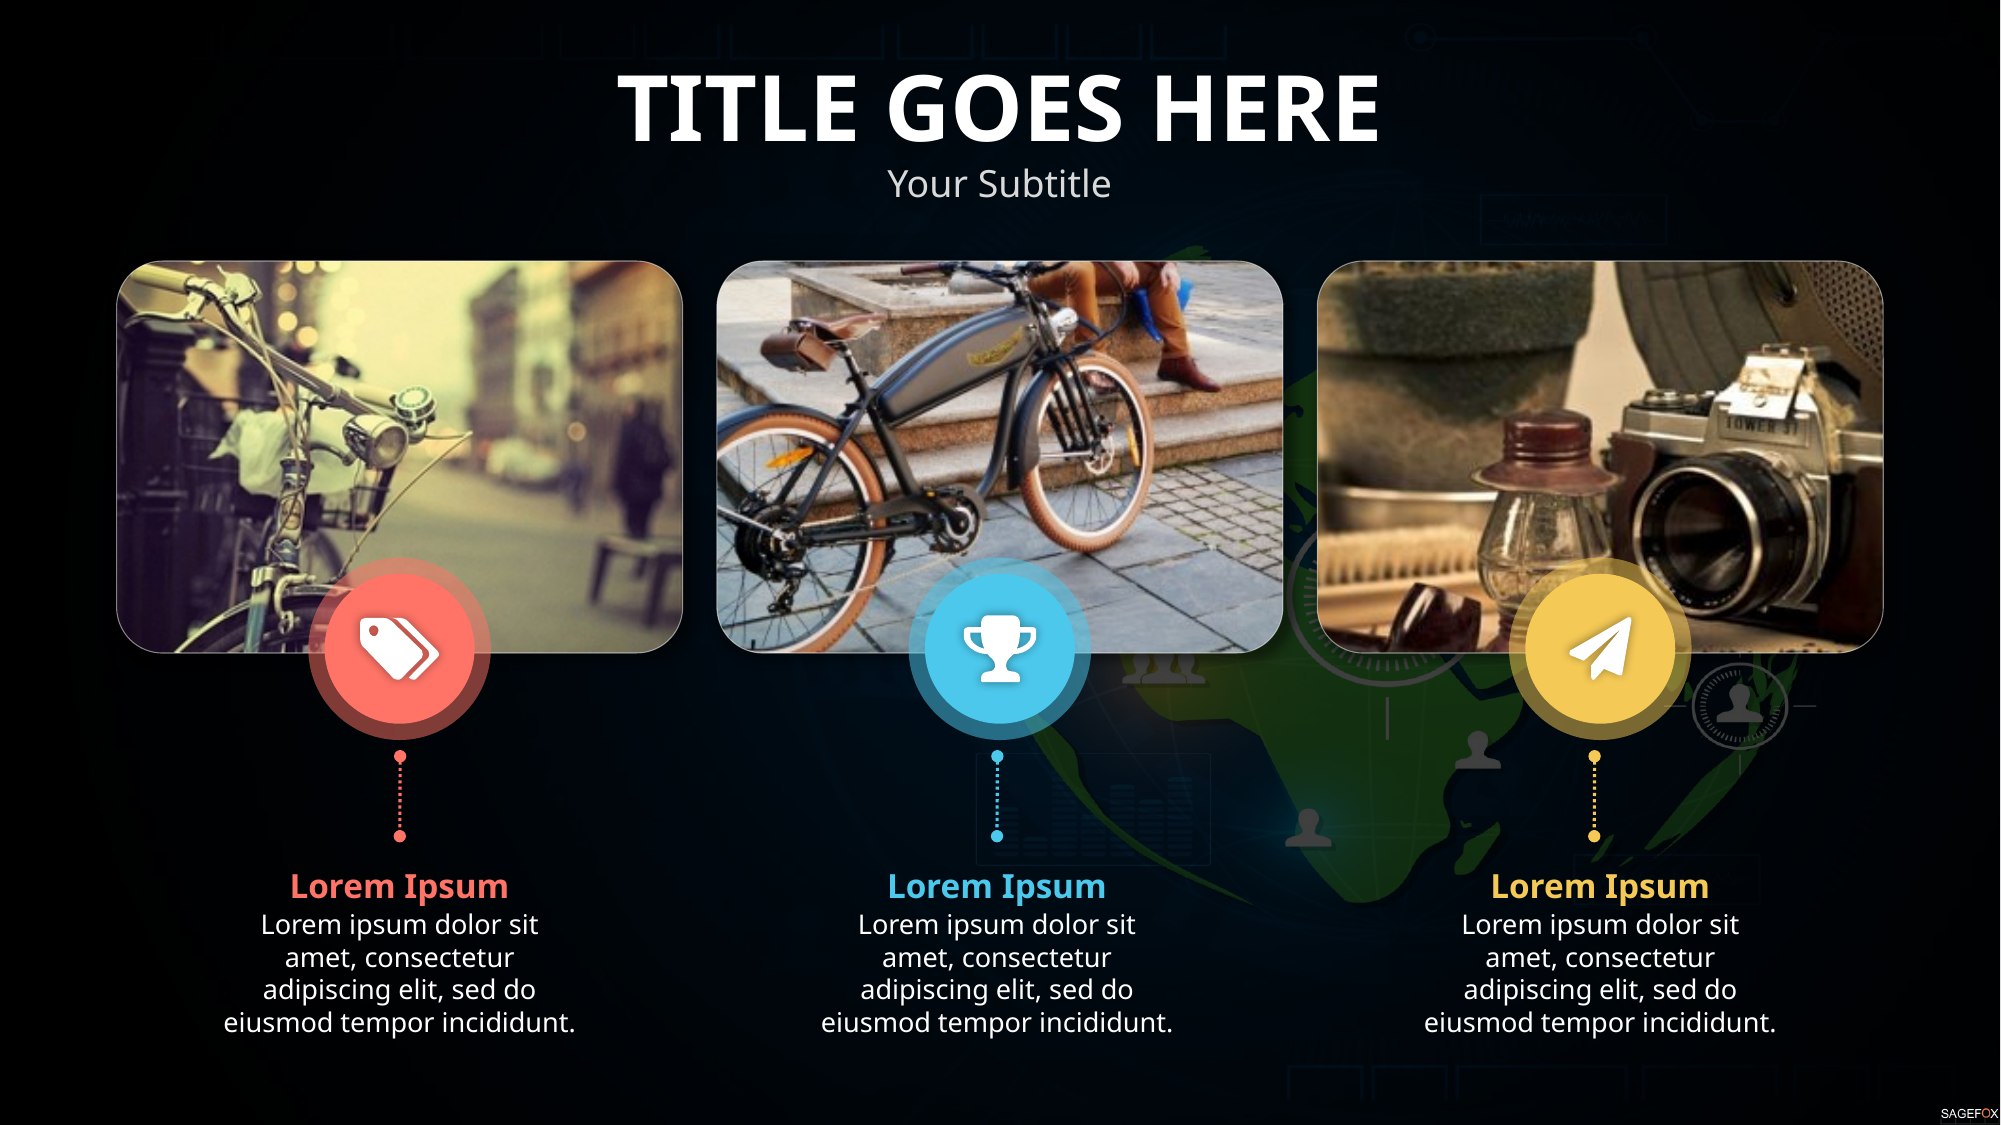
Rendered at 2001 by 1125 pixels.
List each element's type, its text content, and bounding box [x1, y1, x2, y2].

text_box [1508, 557, 1692, 740]
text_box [818, 865, 1176, 1006]
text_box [308, 557, 491, 740]
picture [0, 0, 2001, 1125]
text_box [908, 557, 1092, 740]
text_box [221, 865, 578, 1006]
text_box TITLE GOES HERE Your Subtitle [548, 42, 1452, 212]
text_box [1421, 865, 1779, 1006]
